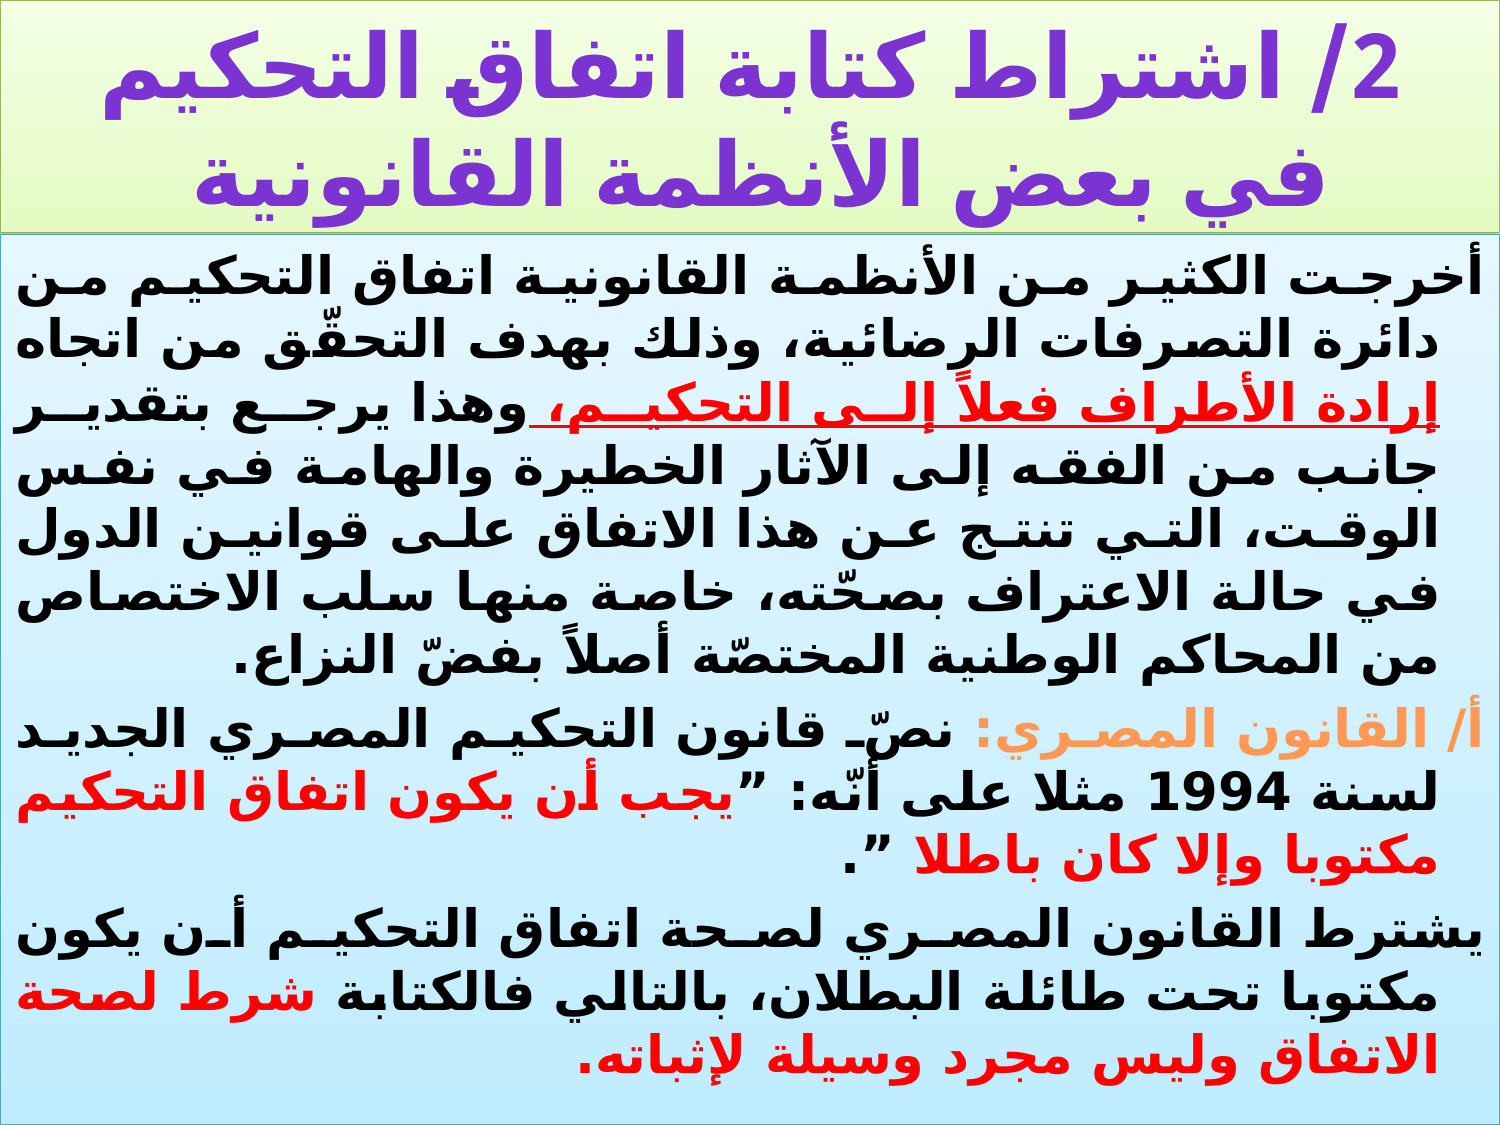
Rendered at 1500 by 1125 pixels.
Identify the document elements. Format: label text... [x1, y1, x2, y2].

list أخرجت الكثير من الأنظمة القانونية اتفاق التحكيم من دائرة التصرفات الرضائية، وذلك بهدف التحقّق من اتجاه إرادة الأطراف فعلاً إلى التحكيم، وهذا يرجع بتقدير جانب من الفقه إلى الآثار الخطيرة والهامة في نفس الوقت، التي تنتج عن هذا الاتفاق على قوانين الدول في حالة الاعتراف بصحّته، خاصة منها سلب الاختصاص من المحاكم الوطنية المختصّة أصلاً بفضّ النزاع. أ/ القانون المصري: نصّ قانون التحكيم المصري الجديد لسنة 1994 مثلا على أنّه: ”يجب أن يكون اتفاق التحكيم مكتوبا وإلا كان باطلا ”. يشترط القانون المصري لصحة اتفاق التحكيم أن يكون مكتوبا تحت طائلة البطلان، بالتالي فالكتابة شرط لصحة الاتفاق وليس مجرد وسيلة لإثباته. [0, 234, 1500, 1125]
title 2/ اشتراط كتابة اتفاق التحكيم في بعض الأنظمة القانونية [0, 0, 1500, 233]
